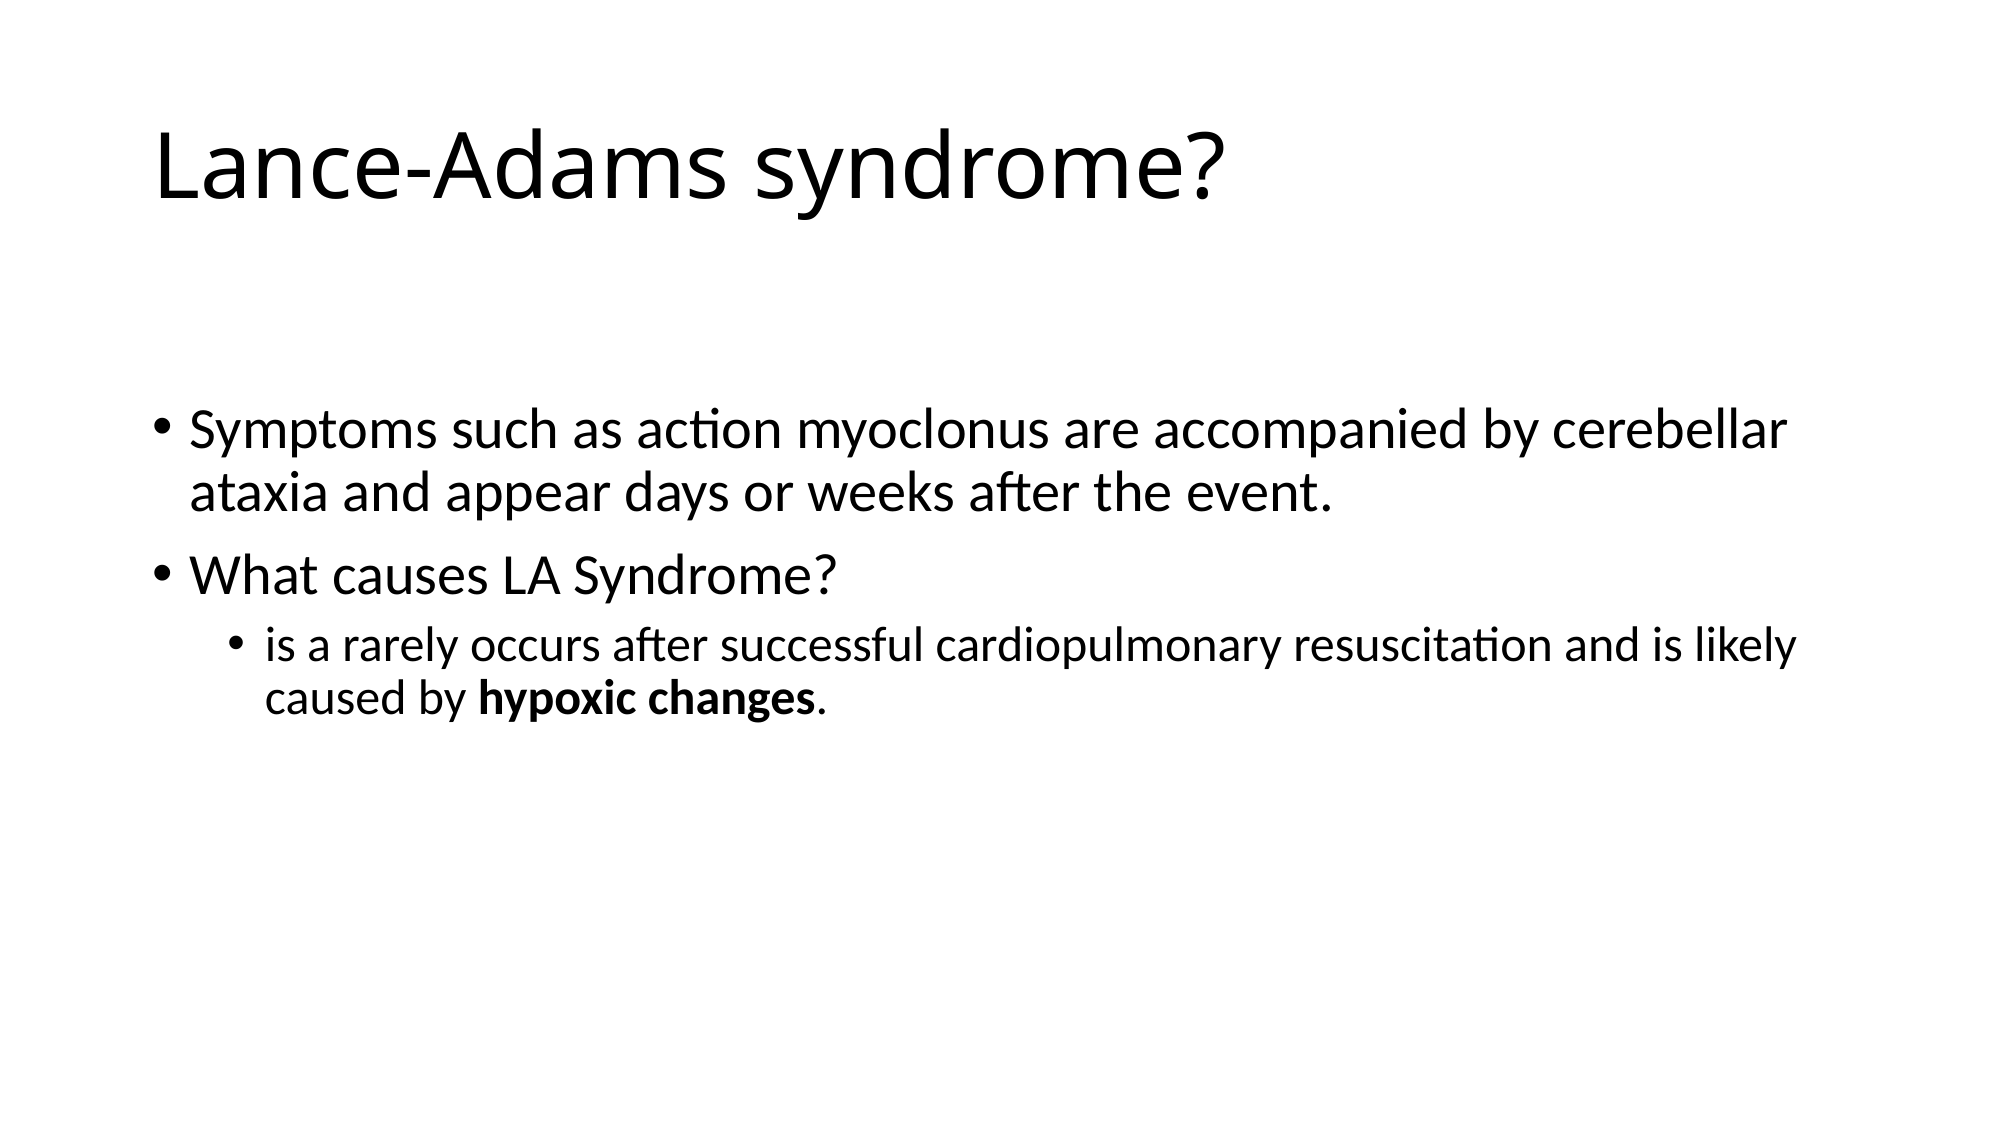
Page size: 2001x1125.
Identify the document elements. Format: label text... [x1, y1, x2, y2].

list Symptoms such as action myoclonus are accompanied by cerebellar ataxia and appear days or weeks after the event. What causes LA Syndrome? is a rarely occurs after successful cardiopulmonary resuscitation and is likely caused by hypoxic changes. [137, 299, 1863, 1014]
title Lance-Adams syndrome? [137, 59, 1863, 278]
